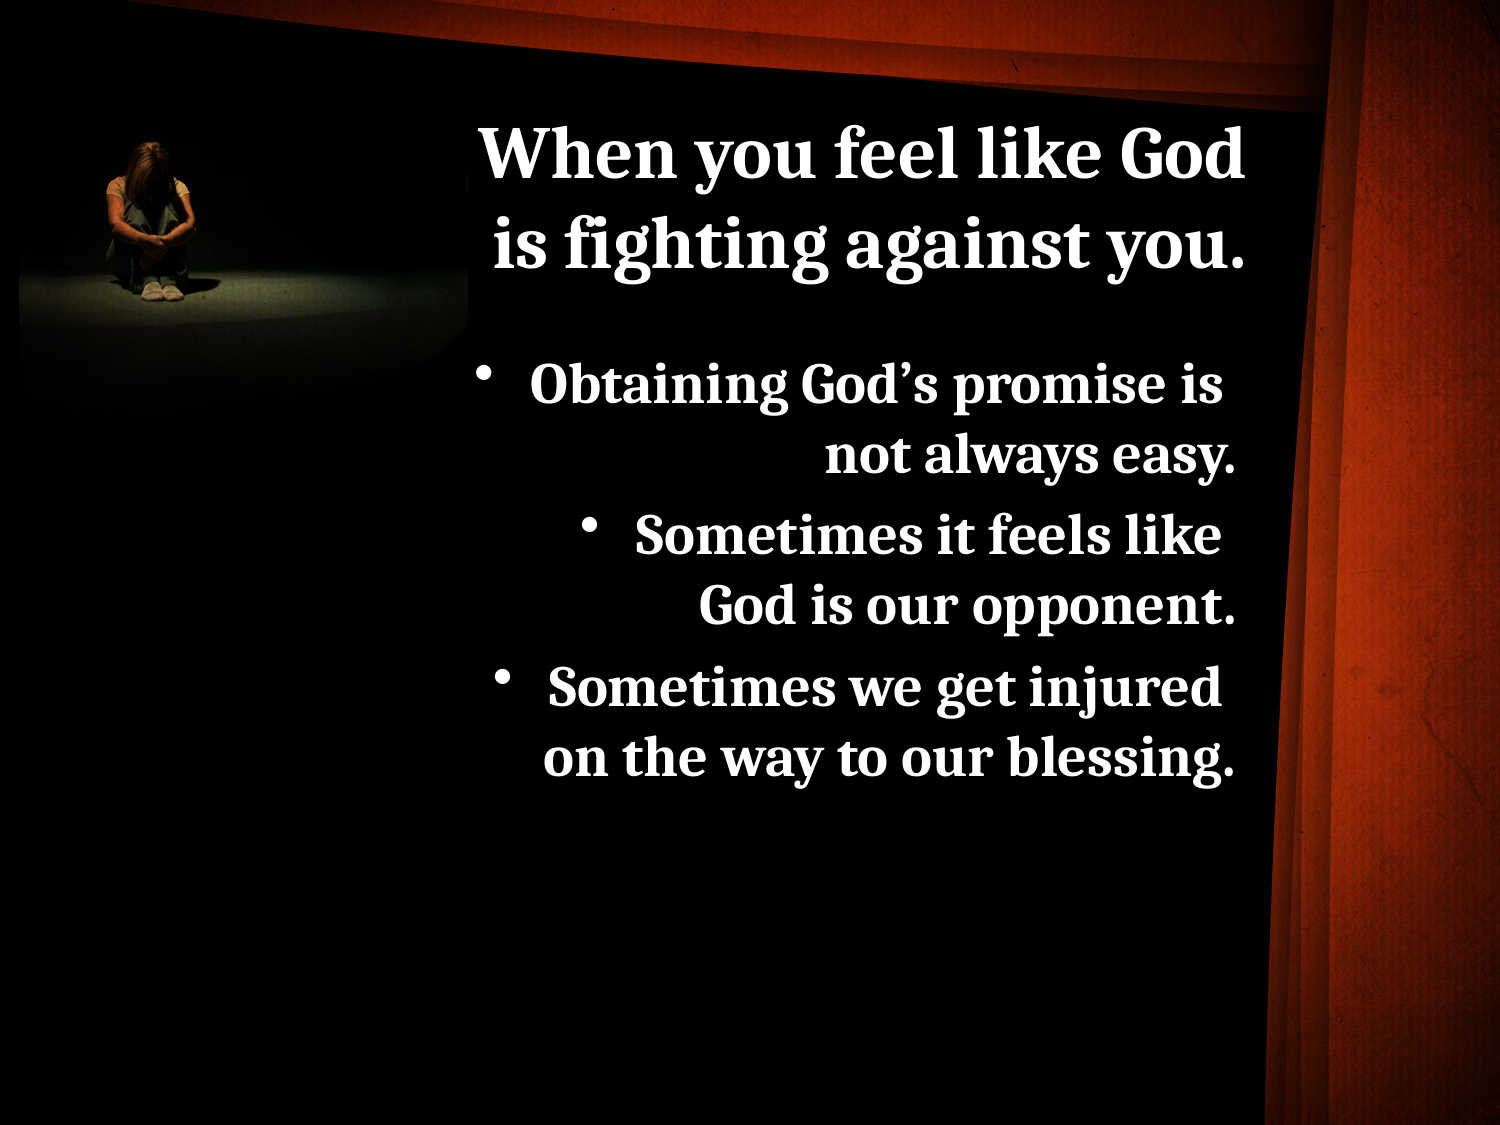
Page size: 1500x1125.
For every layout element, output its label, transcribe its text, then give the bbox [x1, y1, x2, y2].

picture [0, 0, 1500, 1125]
list Obtaining God’s promise is not always easy. Sometimes it feels like God is our opponent. Sometimes we get injured on the way to our blessing. [75, 337, 1252, 1005]
title When you feel like God is fighting against you. [437, 87, 1263, 300]
